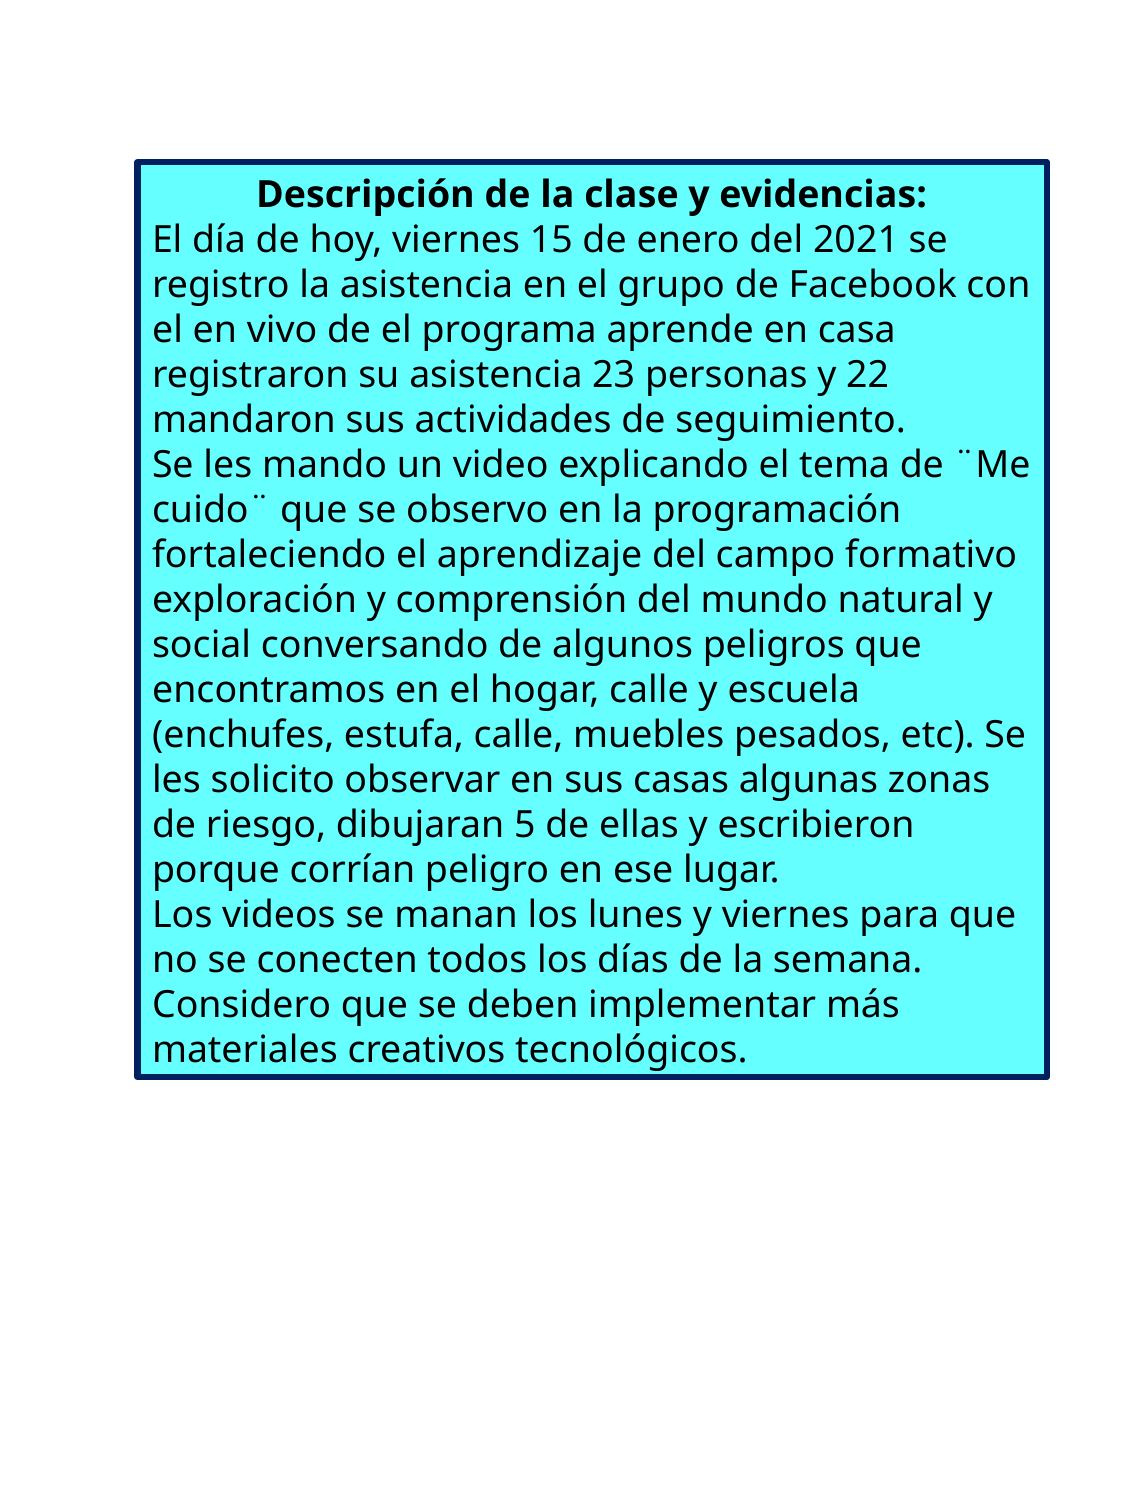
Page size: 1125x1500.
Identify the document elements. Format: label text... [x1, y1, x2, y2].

text_box Descripción de la clase y evidencias: El día de hoy, viernes 15 de enero del 2021 se registro la asistencia en el grupo de Facebook con el en vivo de el programa aprende en casa registraron su asistencia 23 personas y 22 mandaron sus actividades de seguimiento. Se les mando un video explicando el tema de ¨Me cuido¨ que se observo en la programación fortaleciendo el aprendizaje del campo formativo exploración y comprensión del mundo natural y social conversando de algunos peligros que encontramos en el hogar, calle y escuela (enchufes, estufa, calle, muebles pesados, etc). Se les solicito observar en sus casas algunas zonas de riesgo, dibujaran 5 de ellas y escribieron porque corrían peligro en ese lugar. Los videos se manan los lunes y viernes para que no se conecten todos los días de la semana. Considero que se deben implementar más materiales creativos tecnológicos. [137, 162, 1047, 1077]
